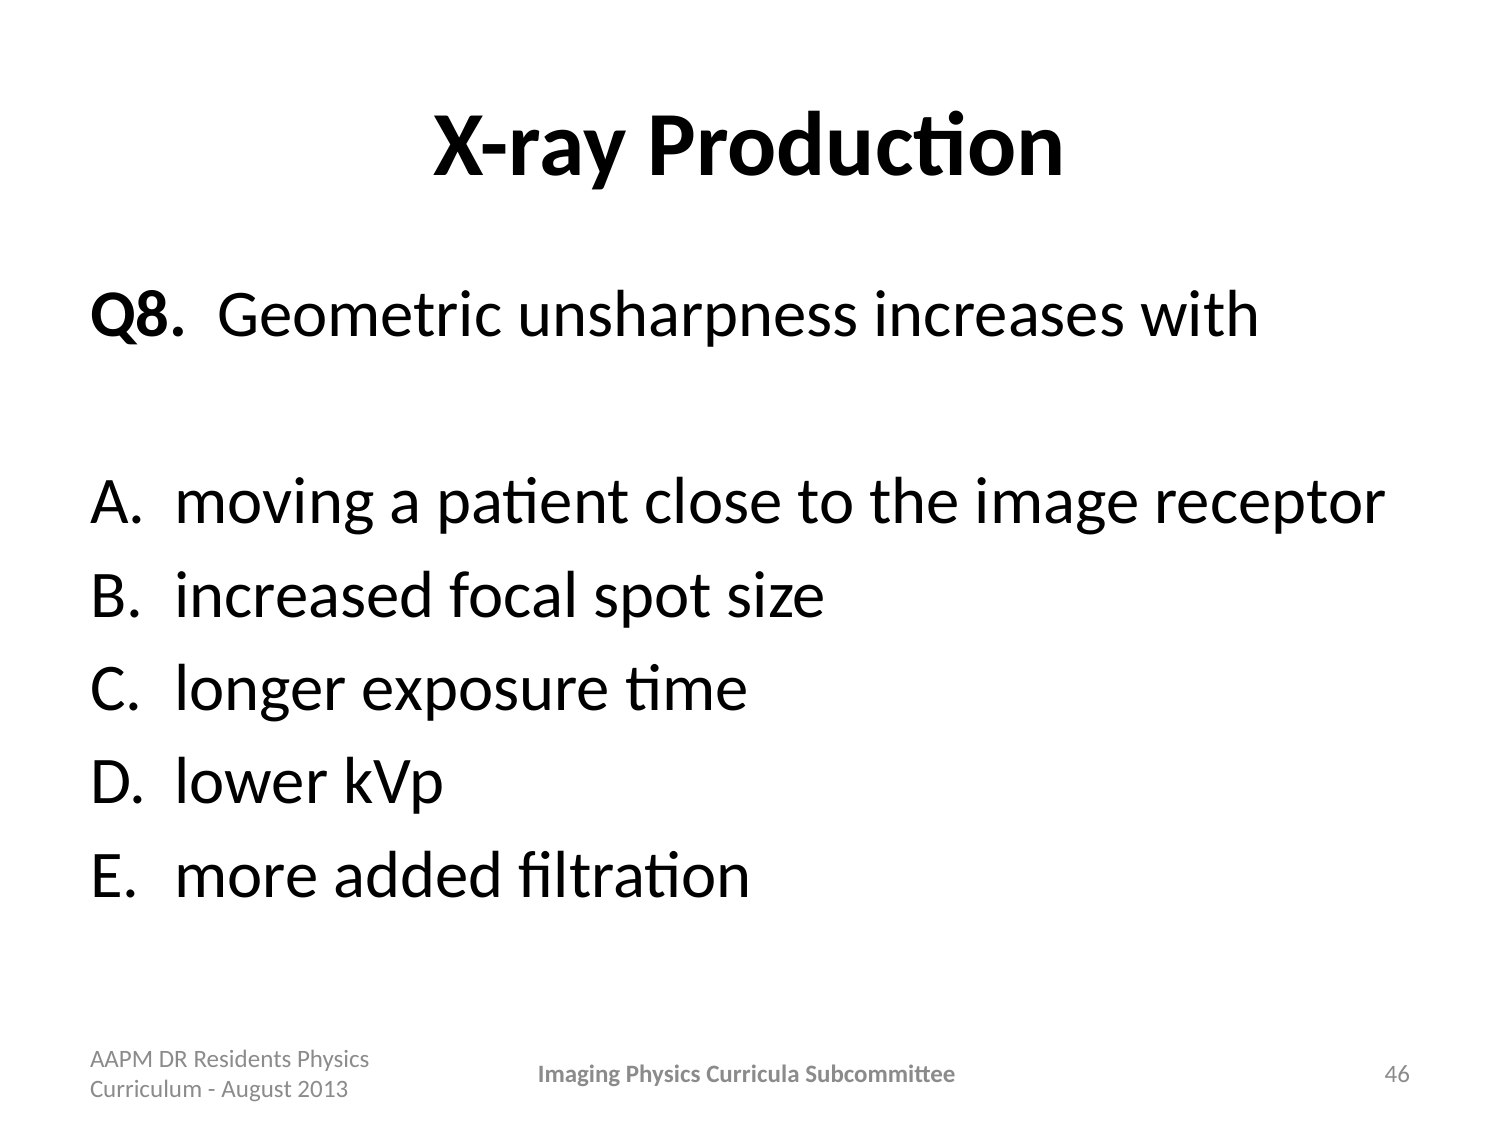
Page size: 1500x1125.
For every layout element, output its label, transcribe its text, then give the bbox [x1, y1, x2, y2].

title X-ray Production [75, 45, 1425, 233]
list Q8. Geometric unsharpness increases with moving a patient close to the image receptor increased focal spot size longer exposure time lower kVp more added filtration [75, 262, 1425, 1005]
slide_number 46 [1074, 1042, 1425, 1103]
footer Imaging Physics Curricula Subcommittee [512, 1042, 988, 1103]
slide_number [75, 1042, 425, 1103]
